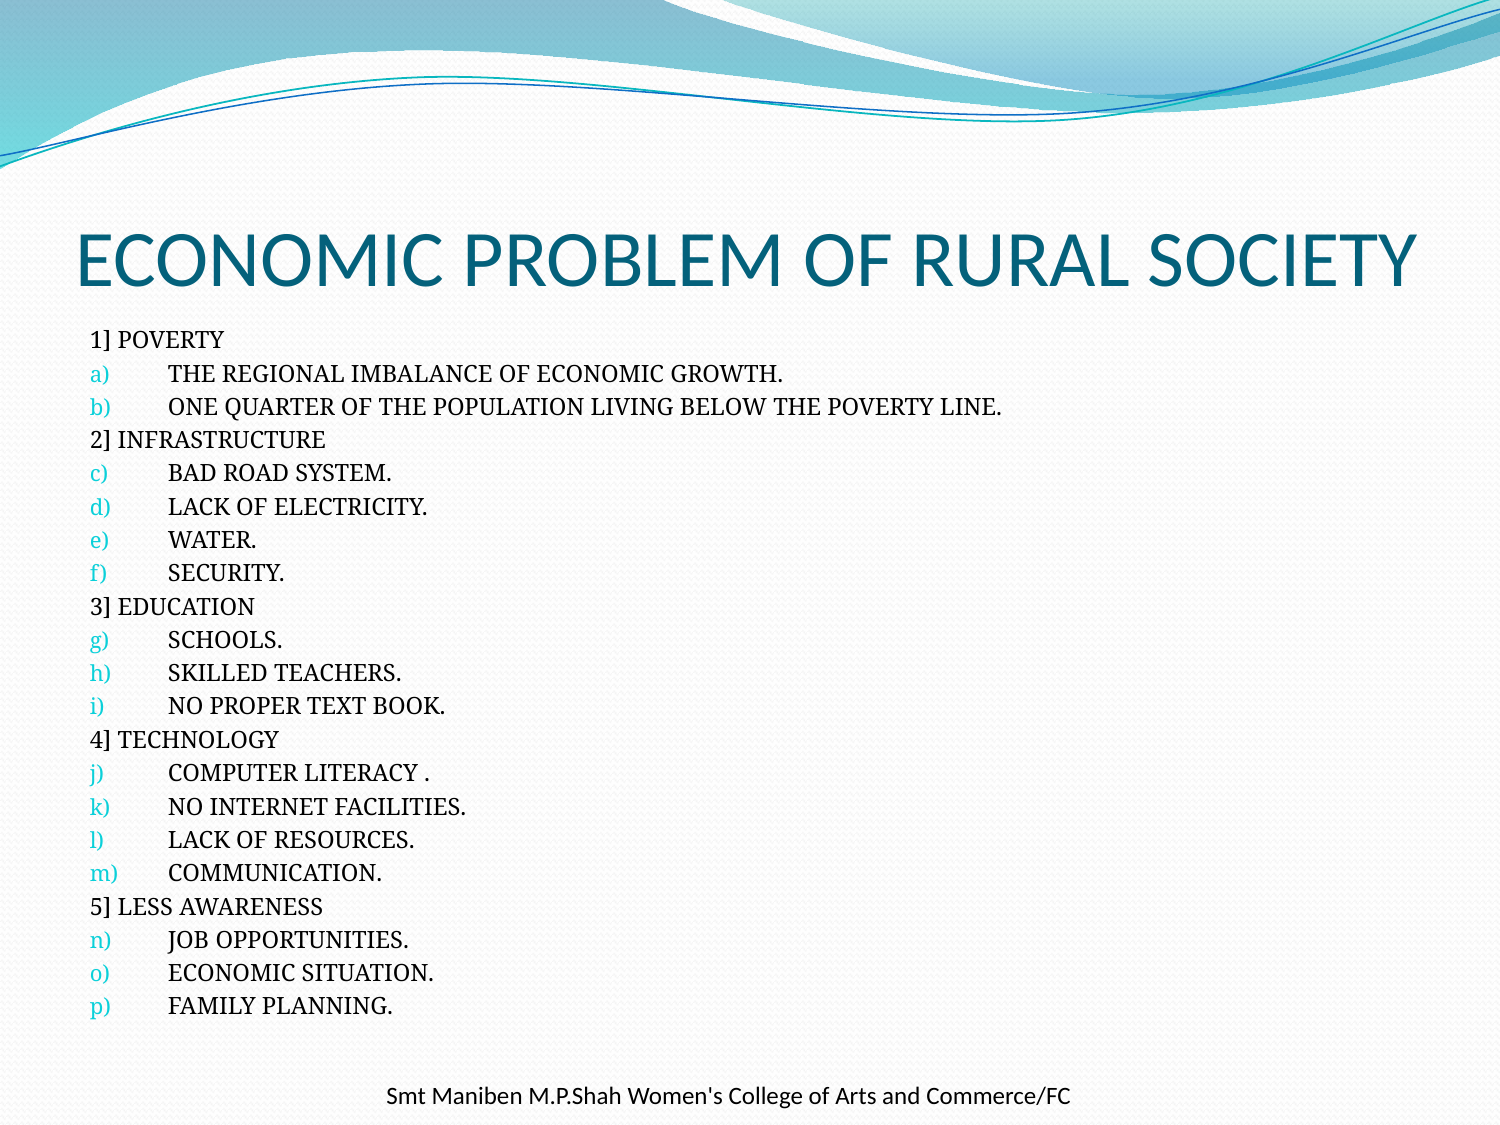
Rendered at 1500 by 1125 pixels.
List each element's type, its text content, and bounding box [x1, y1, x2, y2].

text_box Smt Maniben M.P.Shah Women's College of Arts and Commerce/FC [363, 1015, 1137, 1120]
title ECONOMIC PROBLEM OF RURAL SOCIETY [75, 115, 1425, 303]
list 1] POVERTY THE REGIONAL IMBALANCE OF ECONOMIC GROWTH. ONE QUARTER OF THE POPULATION LIVING BELOW THE POVERTY LINE. 2] INFRASTRUCTURE BAD ROAD SYSTEM. LACK OF ELECTRICITY. WATER. SECURITY. 3] EDUCATION SCHOOLS. SKILLED TEACHERS. NO PROPER TEXT BOOK. 4] TECHNOLOGY COMPUTER LITERACY . NO INTERNET FACILITIES. LACK OF RESOURCES. COMMUNICATION. 5] LESS AWARENESS JOB OPPORTUNITIES. ECONOMIC SITUATION. FAMILY PLANNING. [75, 317, 1425, 1038]
